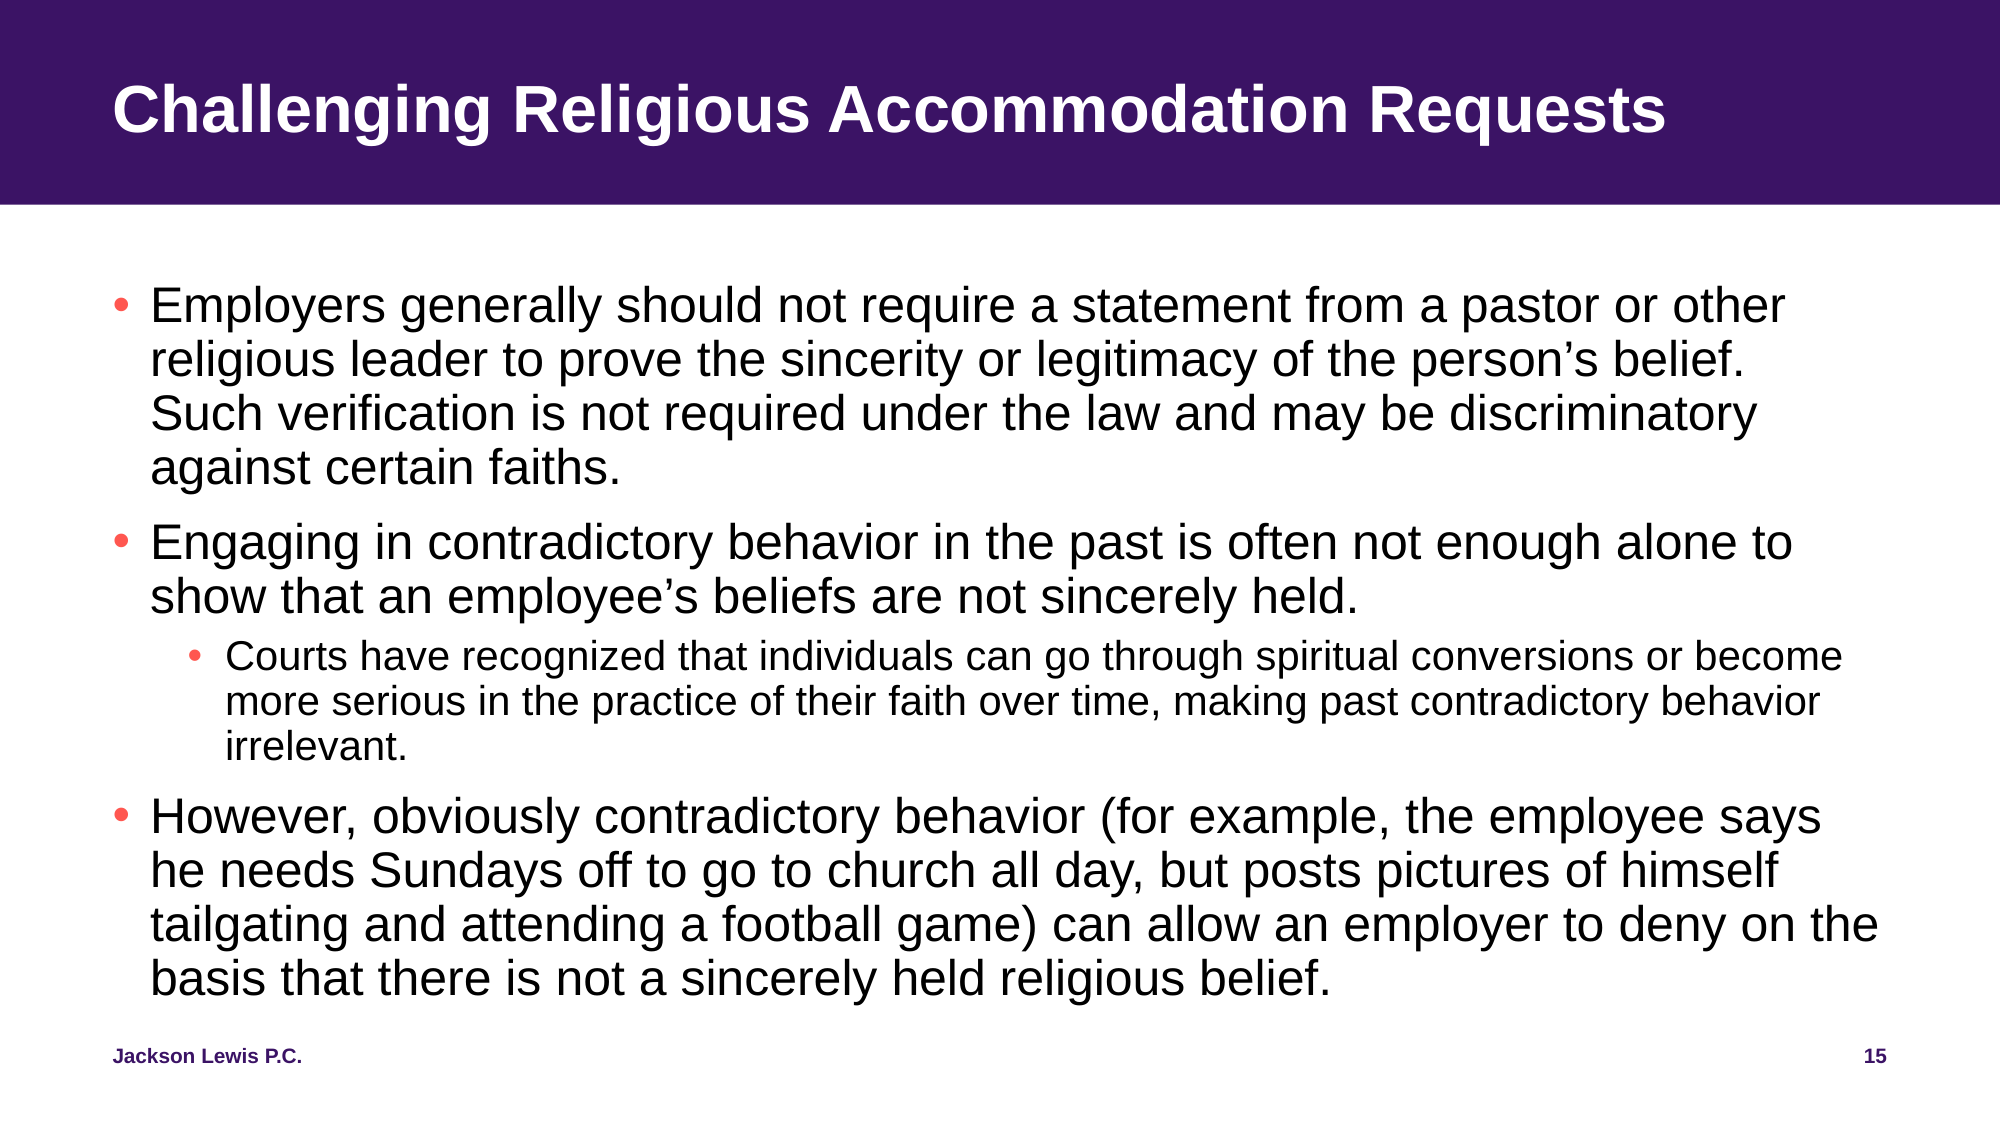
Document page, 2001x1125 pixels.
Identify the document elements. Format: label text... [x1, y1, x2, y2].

list Employers generally should not require a statement from a pastor or other religious leader to prove the sincerity or legitimacy of the person’s belief. Such verification is not required under the law and may be discriminatory against certain faiths. Engaging in contradictory behavior in the past is often not enough alone to show that an employee’s beliefs are not sincerely held. Courts have recognized that individuals can go through spiritual conversions or become more serious in the practice of their faith over time, making past contradictory behavior irrelevant. However, obviously contradictory behavior (for example, the employee says he needs Sundays off to go to church all day, but posts pictures of himself tailgating and attending a football game) can allow an employer to deny on the basis that there is not a sincerely held religious belief. [112, 279, 1887, 1013]
title Challenging Religious Accommodation Requests [112, 75, 1887, 197]
footer Jackson Lewis P.C. [112, 1042, 788, 1103]
slide_number 15 [1436, 1042, 1887, 1103]
